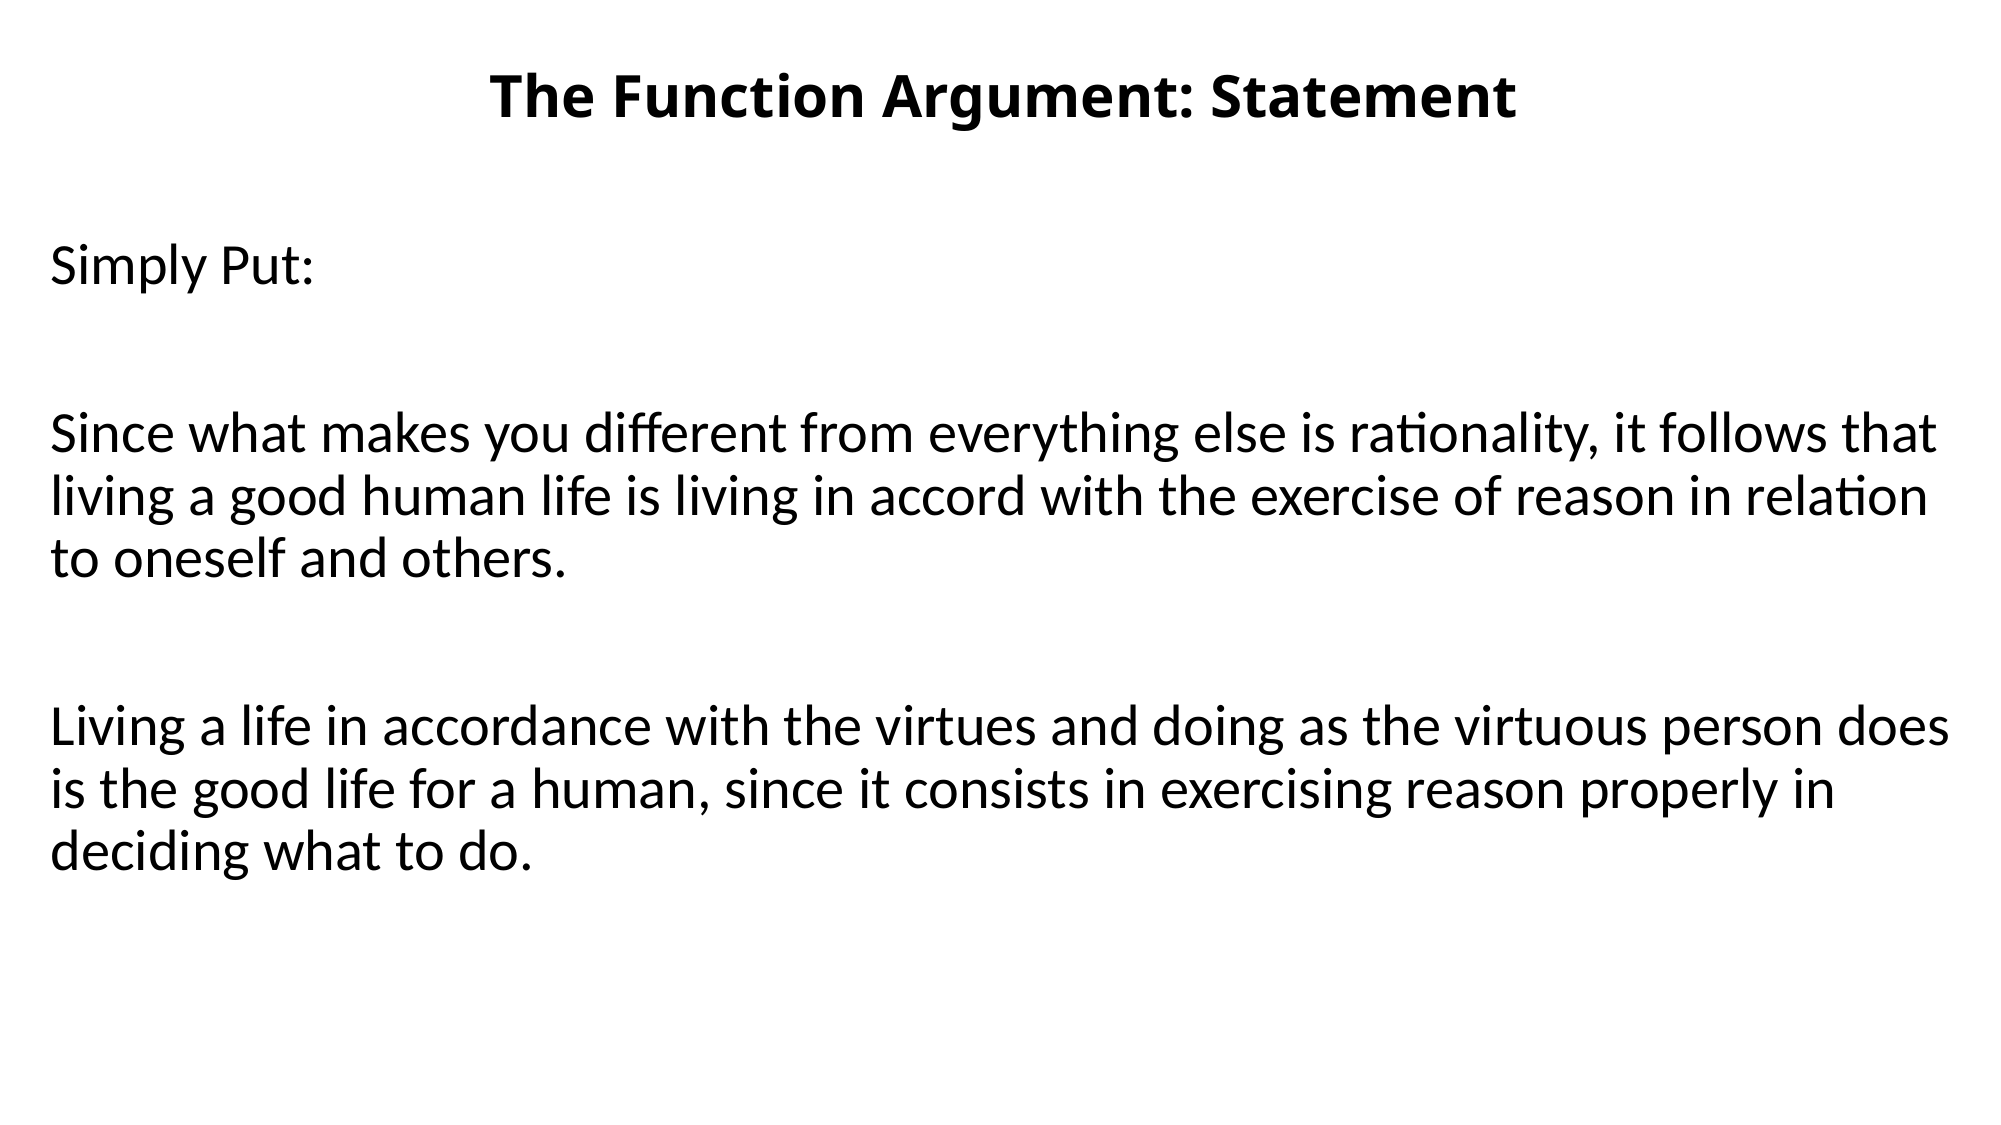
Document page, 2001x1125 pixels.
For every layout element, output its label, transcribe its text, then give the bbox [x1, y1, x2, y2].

title The Function Argument: Statement [282, 45, 1726, 151]
list Simply Put: Since what makes you different from everything else is rationality, it follows that living a good human life is living in accord with the exercise of reason in relation to oneself and others. Living a life in accordance with the virtues and doing as the virtuous person does is the good life for a human, since it consists in exercising reason properly in deciding what to do. [35, 151, 1973, 1104]
